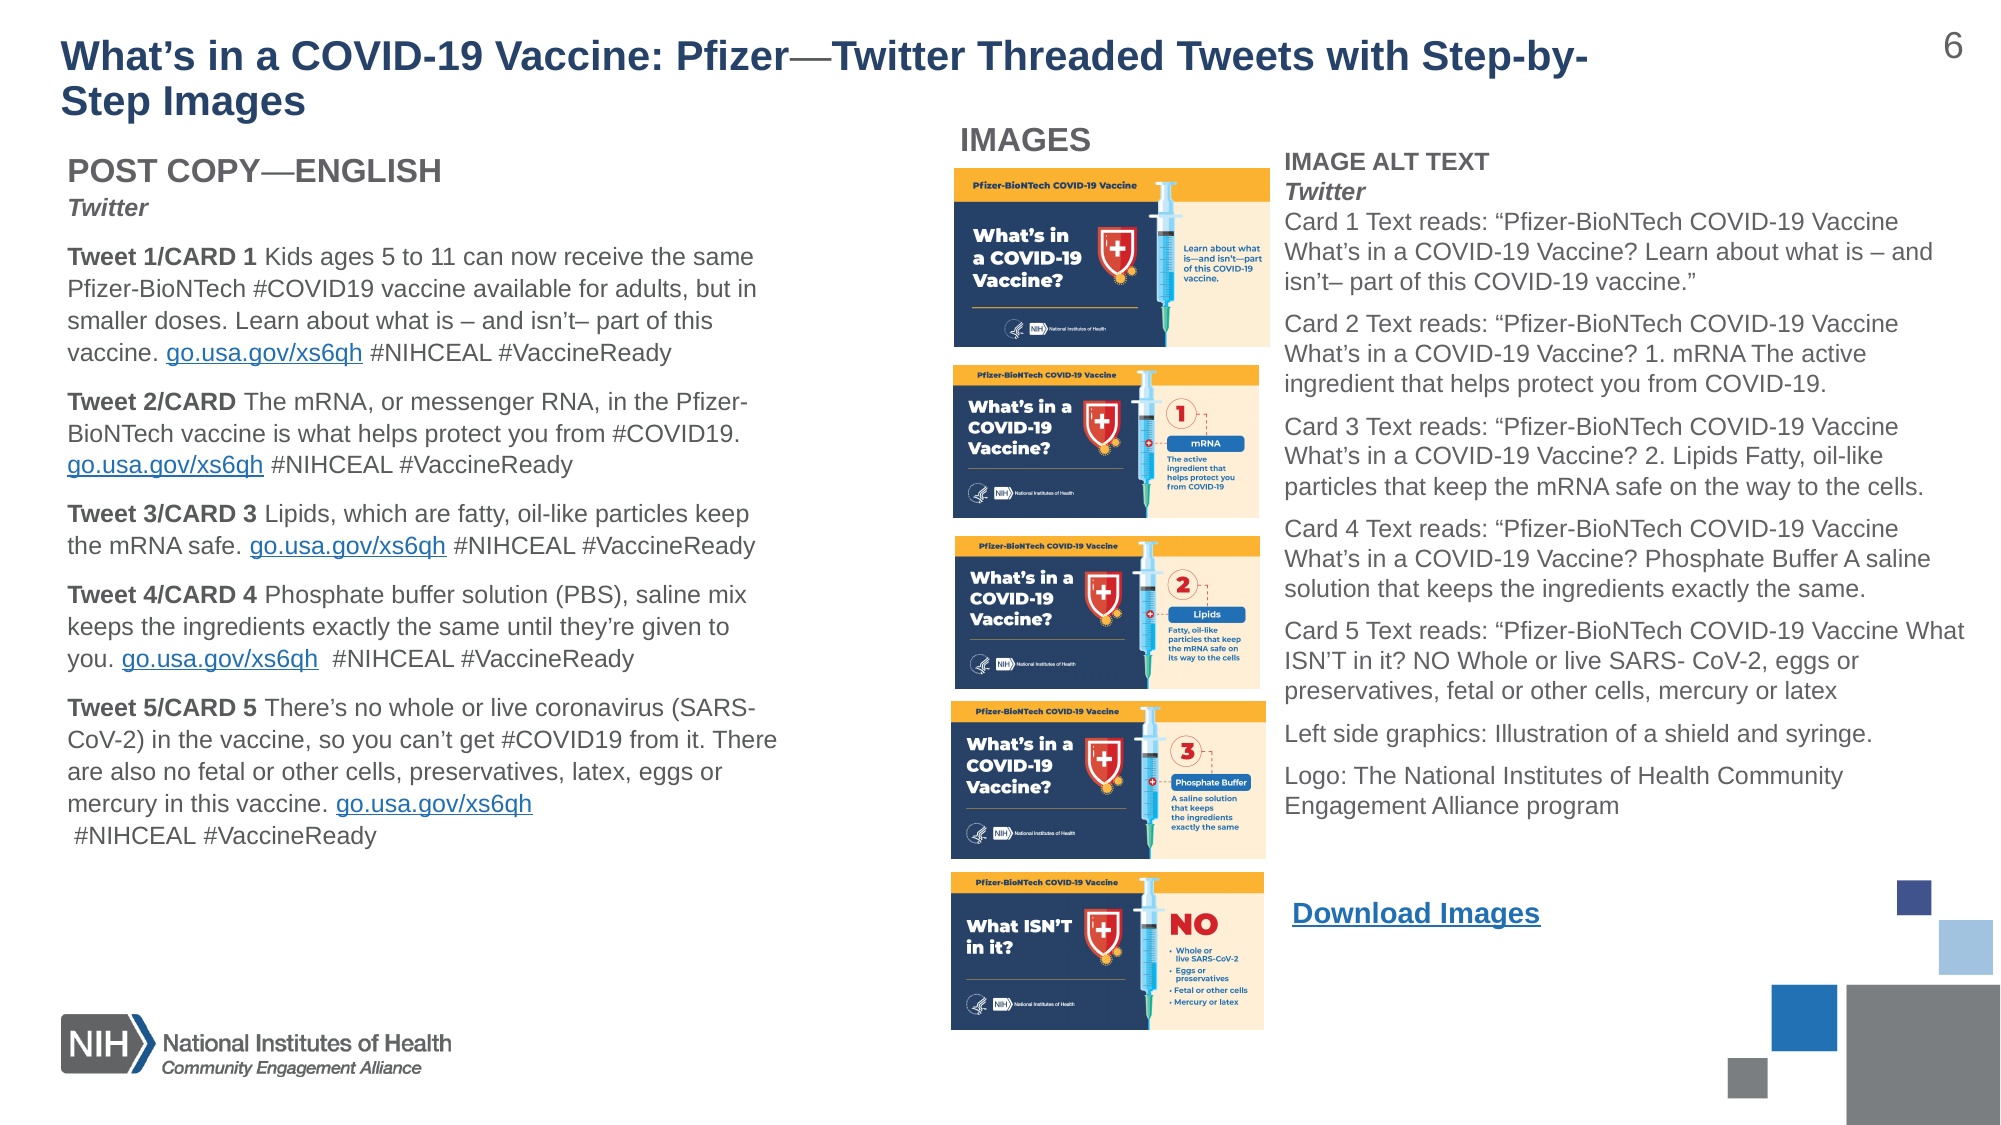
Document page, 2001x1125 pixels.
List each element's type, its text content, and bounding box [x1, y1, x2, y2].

text_box IMAGES [945, 110, 1253, 166]
text_box 6 [1928, 13, 1963, 74]
text_box IMAGE ALT TEXT Twitter Card 1 Text reads: “Pfizer-BioNTech COVID-19 Vaccine What’s in a COVID-19 Vaccine? Learn about what is – and isn’t– part of this COVID-19 vaccine.” Card 2 Text reads: “Pfizer-BioNTech COVID-19 Vaccine What’s in a COVID-19 Vaccine? 1. mRNA The active ingredient that helps protect you from COVID-19. Card 3 Text reads: “Pfizer-BioNTech COVID-19 Vaccine What’s in a COVID-19 Vaccine? 2. Lipids Fatty, oil-like particles that keep the mRNA safe on the way to the cells. Card 4 Text reads: “Pfizer-BioNTech COVID-19 Vaccine What’s in a COVID-19 Vaccine? Phosphate Buffer A saline solution that keeps the ingredients exactly the same. Card 5 Text reads: “Pfizer-BioNTech COVID-19 Vaccine What ISN’T in it? NO Whole or live SARS- CoV-2, eggs or preservatives, fetal or other cells, mercury or latex Left side graphics: Illustration of a shield and syringe. Logo: The National Institutes of Health Community Engagement Alliance program [1269, 138, 1990, 827]
text_box Download Images [1277, 887, 1683, 938]
picture [0, 0, 2001, 1125]
title What’s in a COVID-19 Vaccine: Pfizer—Twitter Threaded Tweets with Step-by-Step Images [45, 23, 1683, 136]
list POST COPY—ENGLISH Twitter Tweet 1/CARD 1 Kids ages 5 to 11 can now receive the same Pfizer-BioNTech #COVID19 vaccine available for adults, but in smaller doses. Learn about what is – and isn’t– part of this vaccine. go.usa.gov/xs6qh #NIHCEAL #VaccineReady Tweet 2/CARD The mRNA, or messenger RNA, in the Pfizer-BioNTech vaccine is what helps protect you from #COVID19. go.usa.gov/xs6qh #NIHCEAL #VaccineReady Tweet 3/CARD 3 Lipids, which are fatty, oil-like particles keep the mRNA safe. go.usa.gov/xs6qh #NIHCEAL #VaccineReady Tweet 4/CARD 4 Phosphate buffer solution (PBS), saline mix keeps the ingredients exactly the same until they’re given to you. go.usa.gov/xs6qh #NIHCEAL #VaccineReady Tweet 5/CARD 5 There’s no whole or live coronavirus (SARS-CoV-2) in the vaccine, so you can’t get #COVID19 from it. There are also no fetal or other cells, preservatives, latex, eggs or mercury in this vaccine. go.usa.gov/xs6qh #NIHCEAL #VaccineReady [52, 142, 800, 923]
